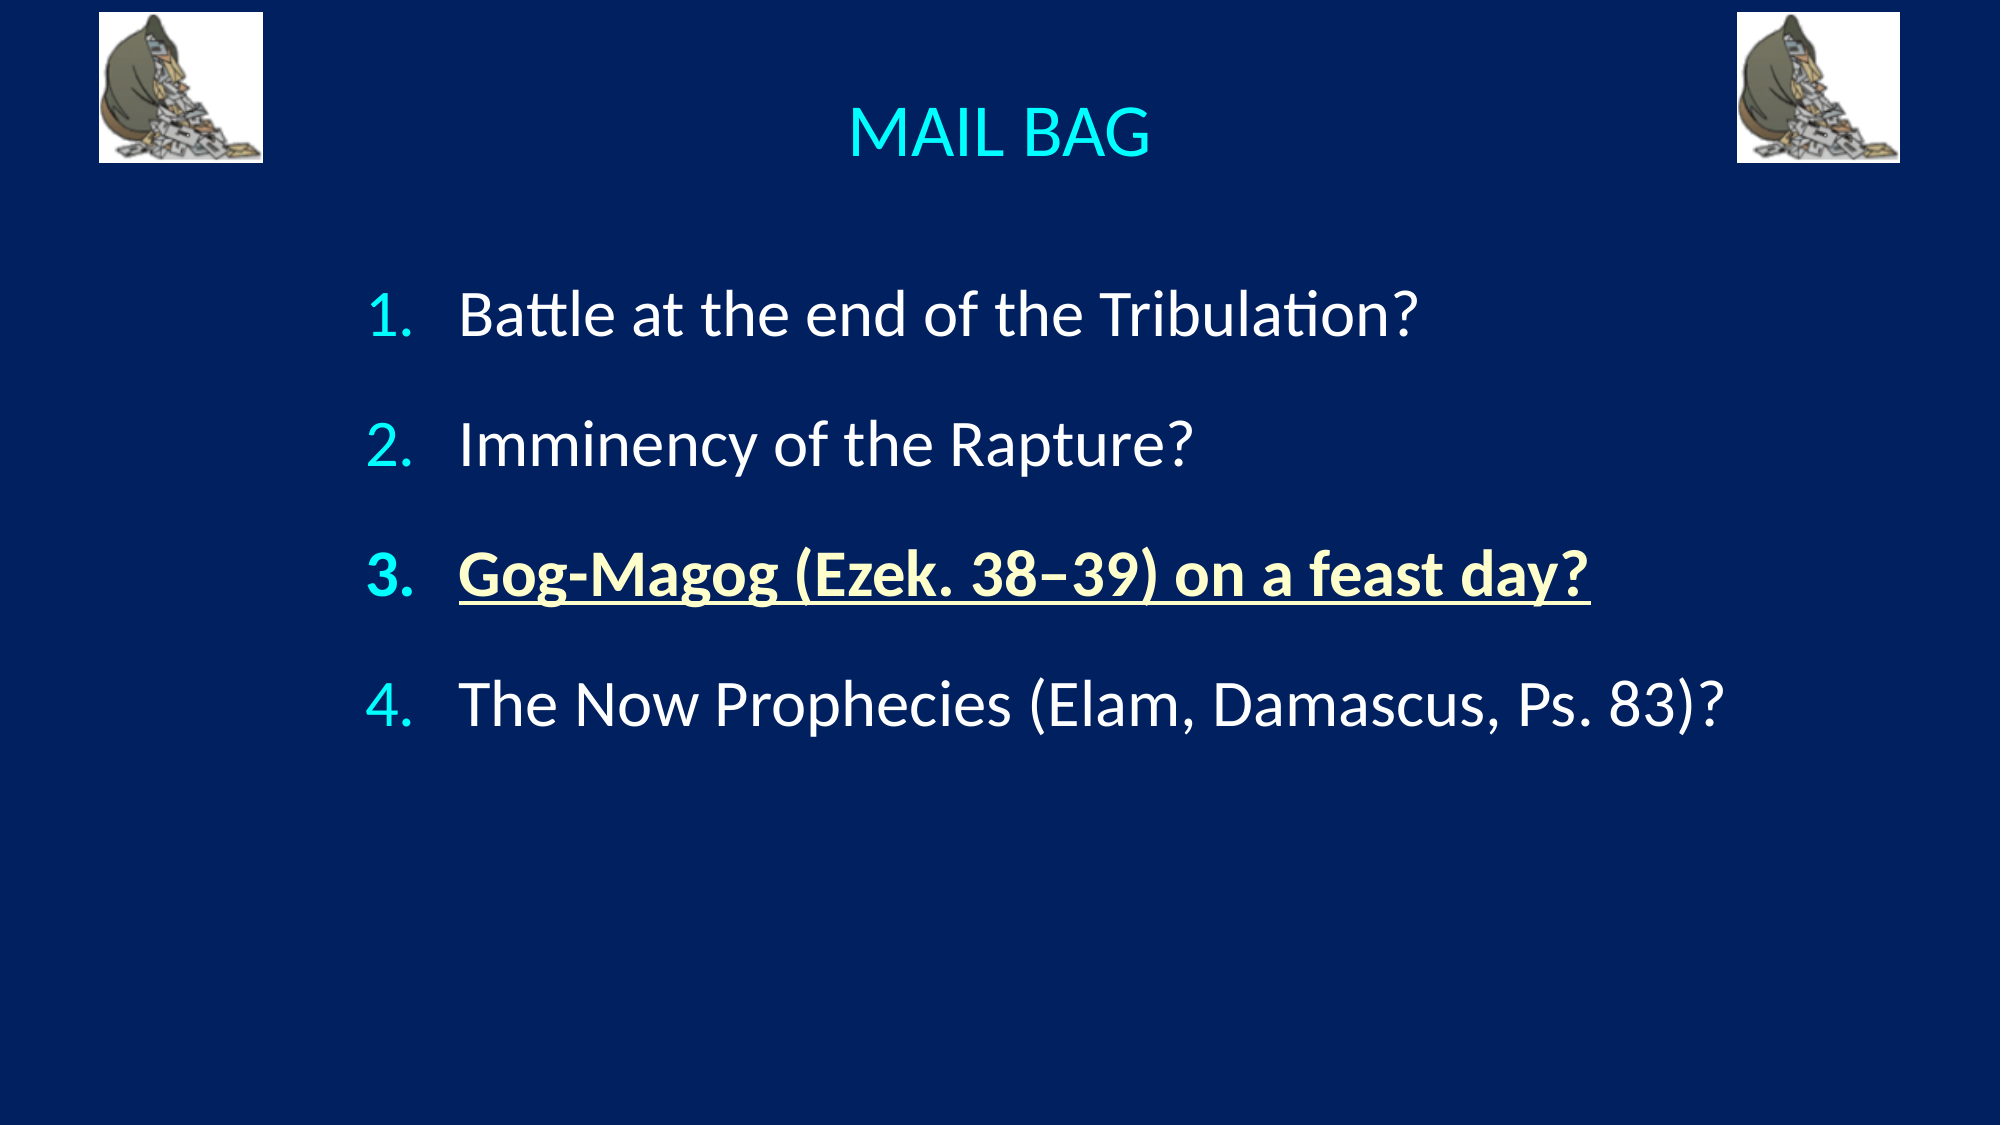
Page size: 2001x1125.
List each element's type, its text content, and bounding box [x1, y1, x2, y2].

title MAIL BAG [464, 51, 1536, 201]
list Battle at the end of the Tribulation? Imminency of the Rapture? Gog-Magog (Ezek. 38‒39) on a feast day? The Now Prophecies (Elam, Damascus, Ps. 83)? [349, 262, 1776, 927]
picture [1737, 12, 1901, 163]
picture [99, 12, 263, 163]
